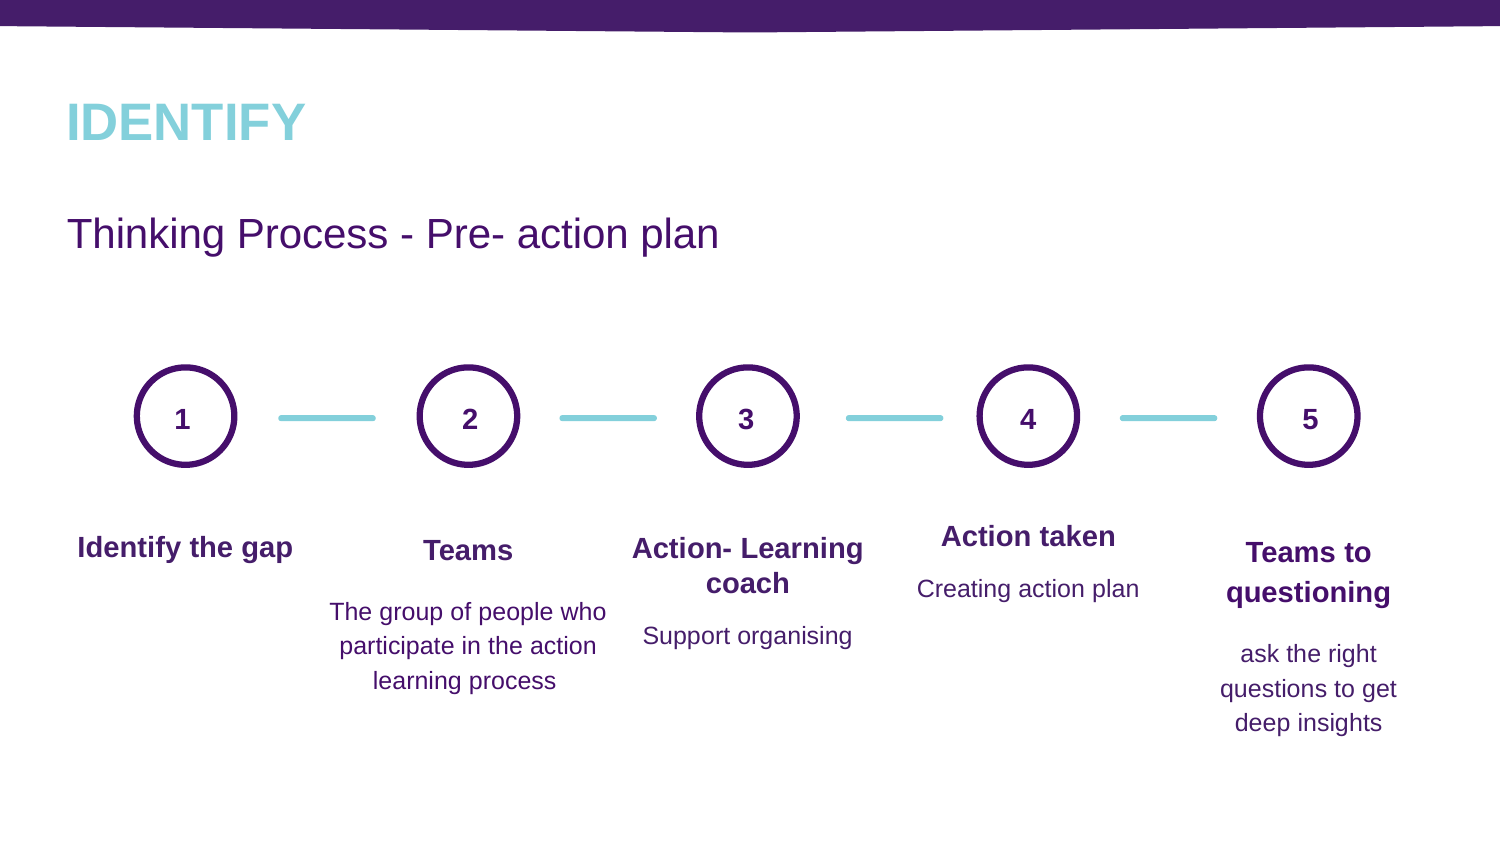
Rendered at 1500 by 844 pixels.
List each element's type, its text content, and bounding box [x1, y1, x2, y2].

text_box 1 [159, 385, 212, 451]
text_box Action taken Creating action plan [882, 502, 1175, 677]
text_box [845, 415, 944, 422]
text_box Action- Learning coach Support organising [616, 513, 880, 666]
text_box Identify the gap [60, 467, 311, 620]
text_box [979, 367, 1078, 465]
text_box 4 [999, 385, 1058, 451]
text_box [1119, 415, 1218, 422]
text_box [0, 0, 1500, 32]
text_box 2 [441, 385, 499, 451]
text_box Teams to questioning ask the right questions to get deep insights [1177, 513, 1440, 751]
text_box [699, 367, 797, 465]
text_box Thinking Process - Pre- action plan [51, 191, 1222, 273]
text_box 5 [1281, 385, 1340, 451]
title IDENTIFY [51, 72, 1449, 167]
text_box [136, 367, 235, 465]
text_box 3 [717, 385, 776, 451]
text_box [559, 415, 657, 422]
text_box [419, 367, 518, 465]
text_box Teams The group of people who participate in the action learning process [294, 513, 643, 706]
text_box [278, 415, 376, 422]
text_box [1260, 367, 1358, 465]
